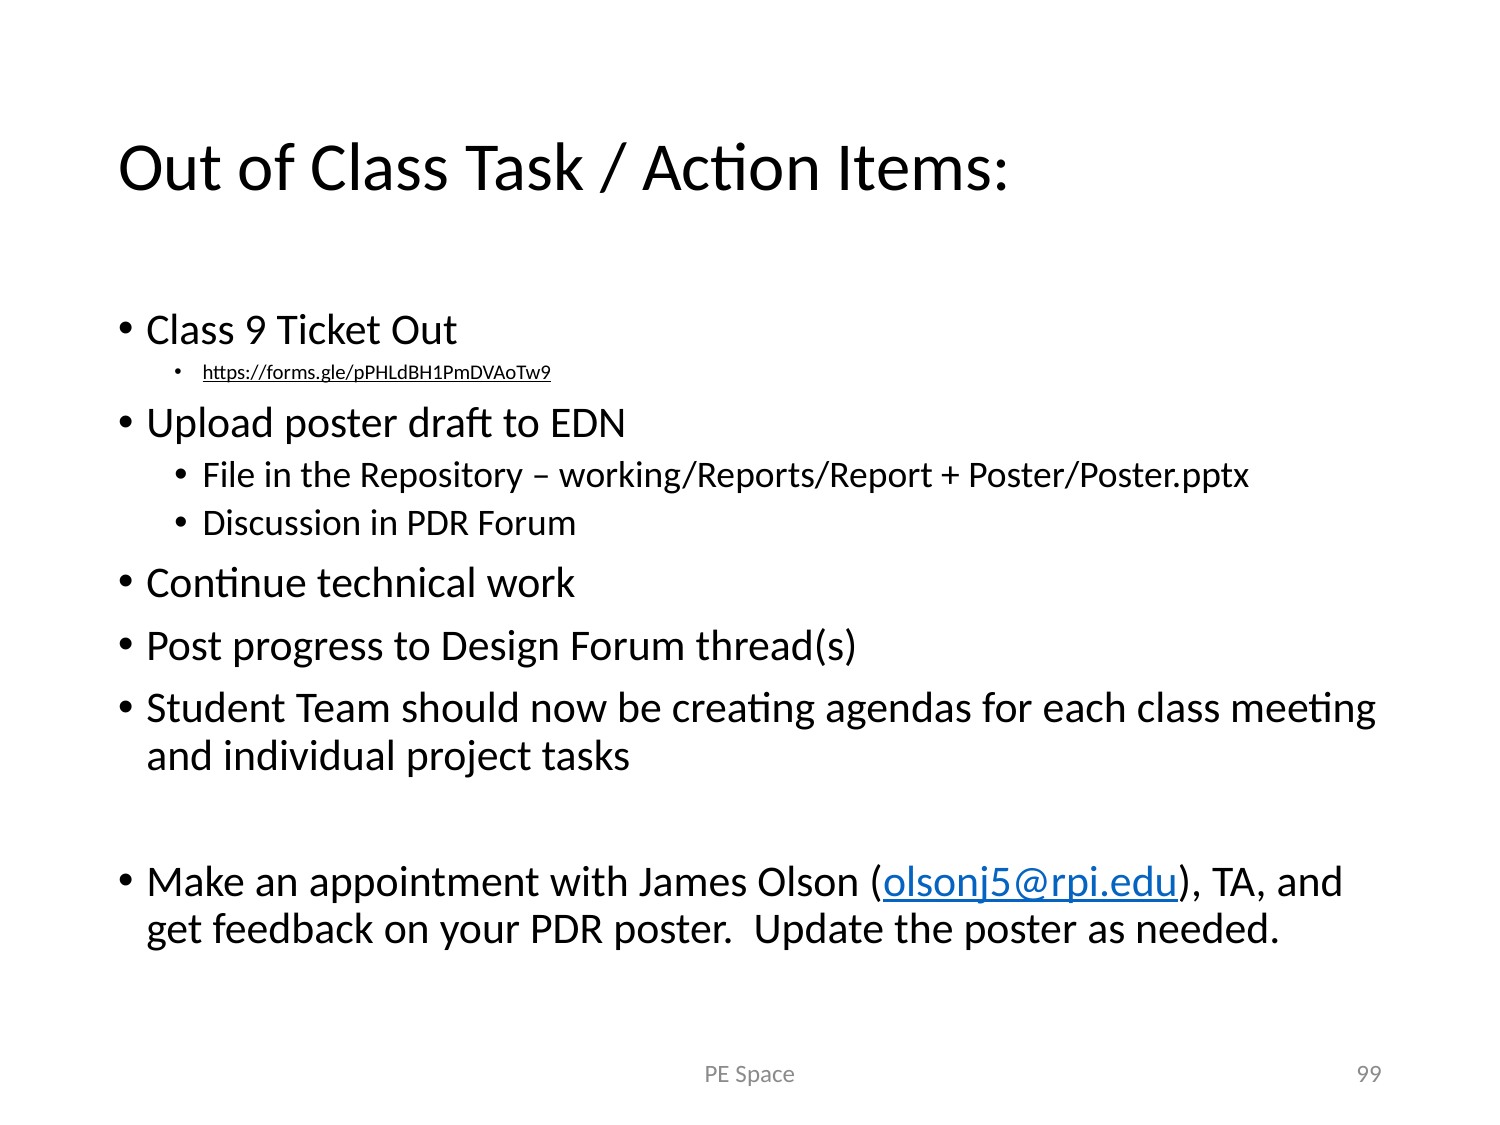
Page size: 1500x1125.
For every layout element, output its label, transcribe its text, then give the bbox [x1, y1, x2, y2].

slide_number 99 [1059, 1042, 1397, 1103]
footer PE Space [496, 1042, 1004, 1103]
title Out of Class Task / Action Items: [103, 59, 1397, 278]
list Class 9 Ticket Out https://forms.gle/pPHLdBH1PmDVAoTw9 Upload poster draft to EDN File in the Repository – working/Reports/Report + Poster/Poster.pptx Discussion in PDR Forum Continue technical work Post progress to Design Forum thread(s) Student Team should now be creating agendas for each class meeting and individual project tasks Make an appointment with James Olson (olsonj5@rpi.edu), TA, and get feedback on your PDR poster. Update the poster as needed. [103, 299, 1397, 1014]
